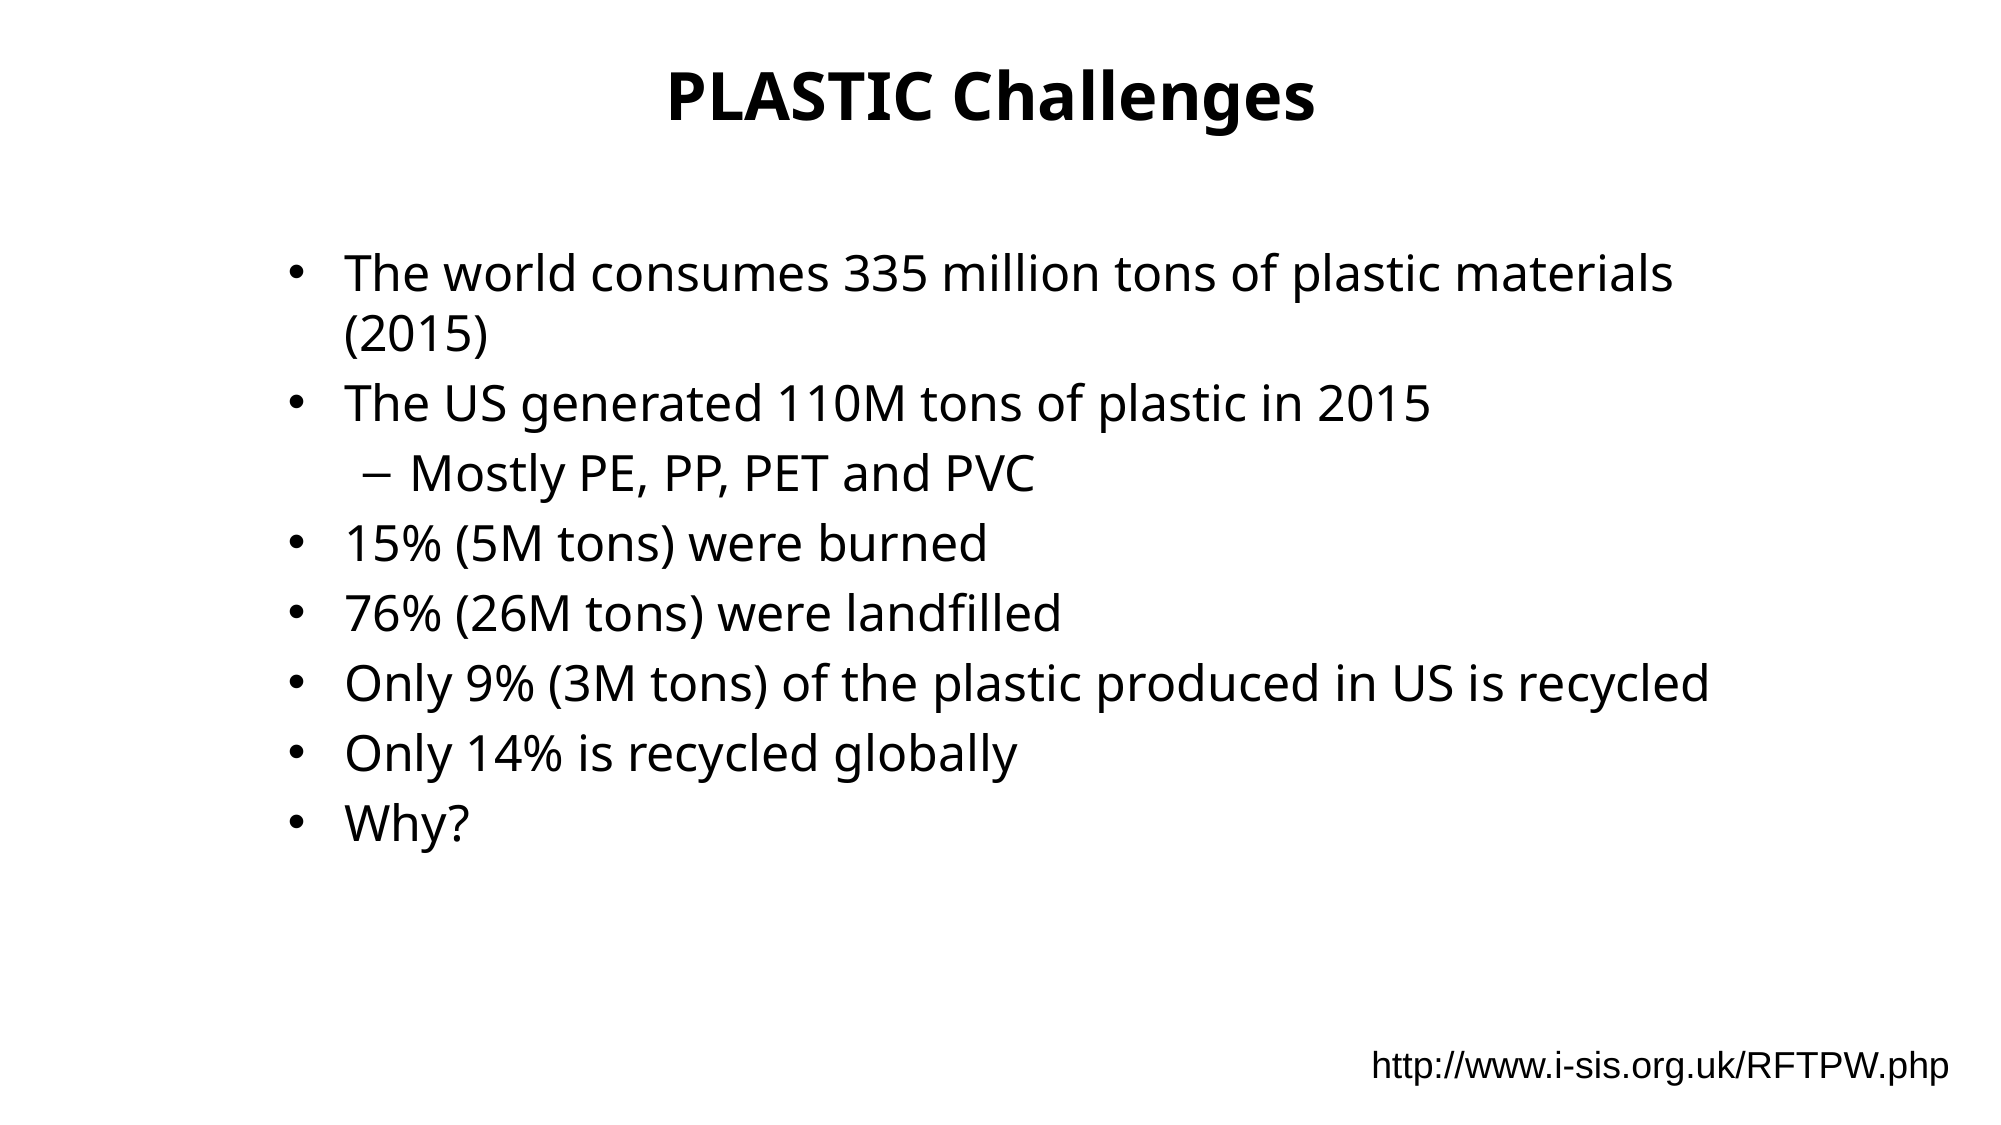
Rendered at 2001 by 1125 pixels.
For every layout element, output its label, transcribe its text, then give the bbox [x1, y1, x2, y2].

title PLASTIC Challenges [99, 0, 1900, 188]
list The world consumes 335 million tons of plastic materials (2015) The US generated 110M tons of plastic in 2015 Mostly PE, PP, PET and PVC 15% (5M tons) were burned 76% (26M tons) were landfilled Only 9% (3M tons) of the plastic produced in US is recycled Only 14% is recycled globally Why? [272, 233, 1750, 897]
text_box http://www.i-sis.org.uk/RFTPW.php [1356, 1033, 1966, 1094]
